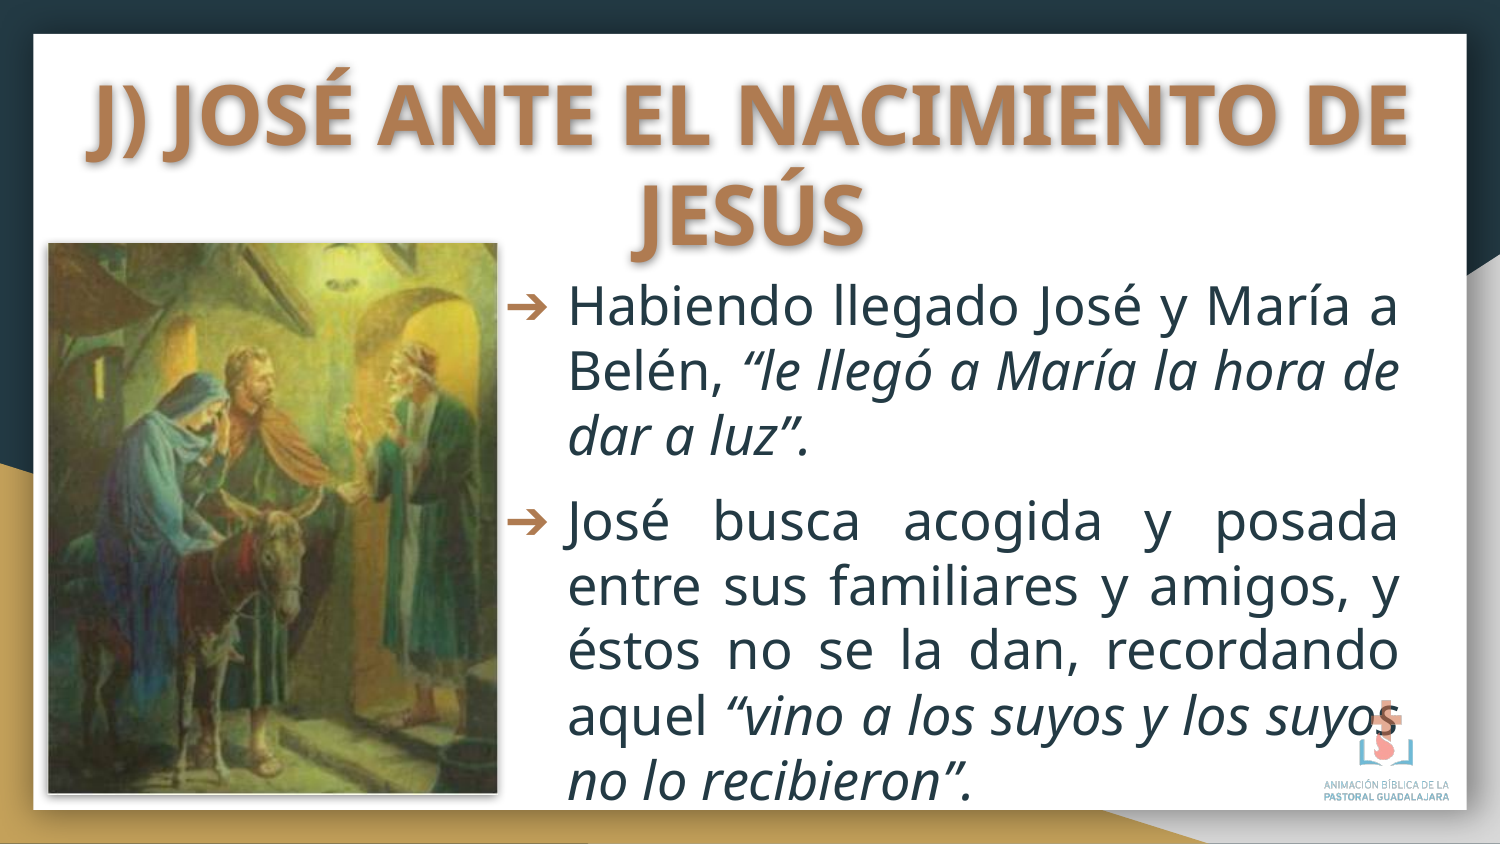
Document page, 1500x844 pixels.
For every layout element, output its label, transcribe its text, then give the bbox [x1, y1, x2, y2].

list Habiendo llegado José y María a Belén, “le llegó a María la hora de dar a luz”. José busca acogida y posada entre sus familiares y amigos, y éstos no se la dan, recordando aquel “vino a los suyos y los suyos no lo recibieron”. [506, 256, 1417, 759]
title J) JOSÉ ANTE EL NACIMIENTO DE JESÚS [47, 47, 1457, 257]
picture [1317, 695, 1457, 806]
picture [47, 243, 499, 796]
